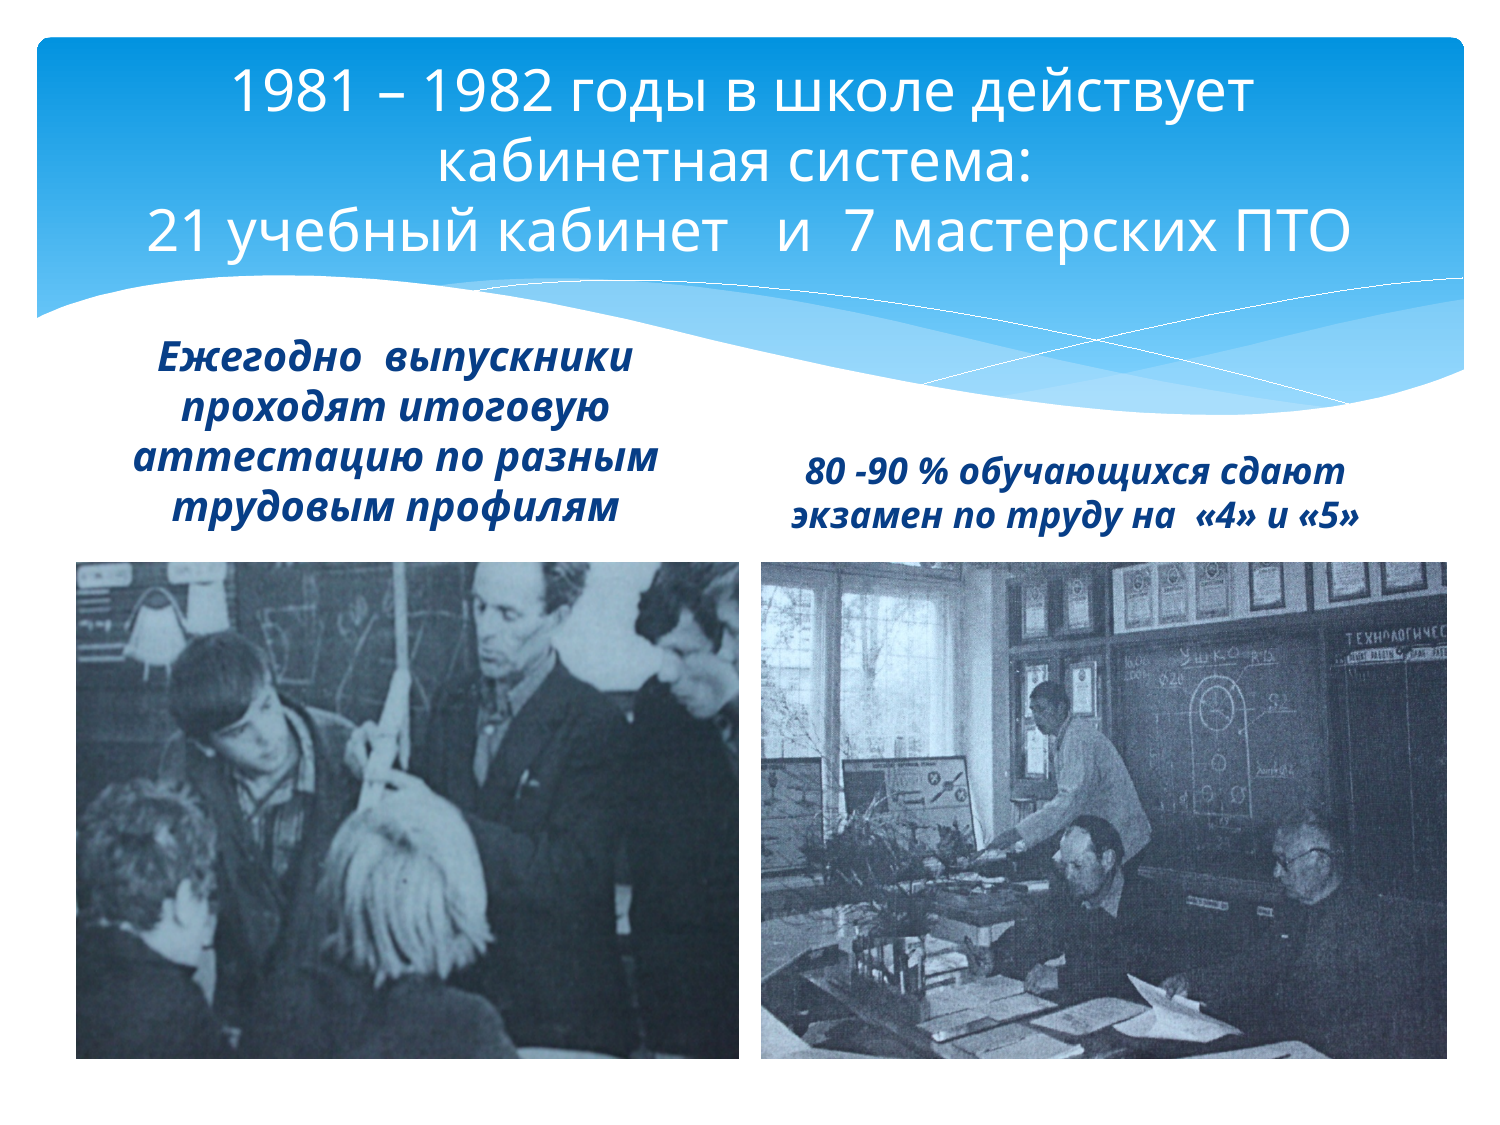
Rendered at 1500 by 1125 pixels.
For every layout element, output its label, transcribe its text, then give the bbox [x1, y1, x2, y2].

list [761, 562, 1448, 1059]
list 80 -90 % обучающихся сдают экзамен по труду на «4» и «5» [762, 439, 1390, 545]
picture [76, 562, 739, 1059]
list Ежегодно выпускники проходят итоговую аттестацию по разным трудовым профилям [53, 314, 738, 545]
title 1981 – 1982 годы в школе действует кабинетная система: 21 учебный кабинет и 7 мастерских ПТО [75, 55, 1425, 261]
